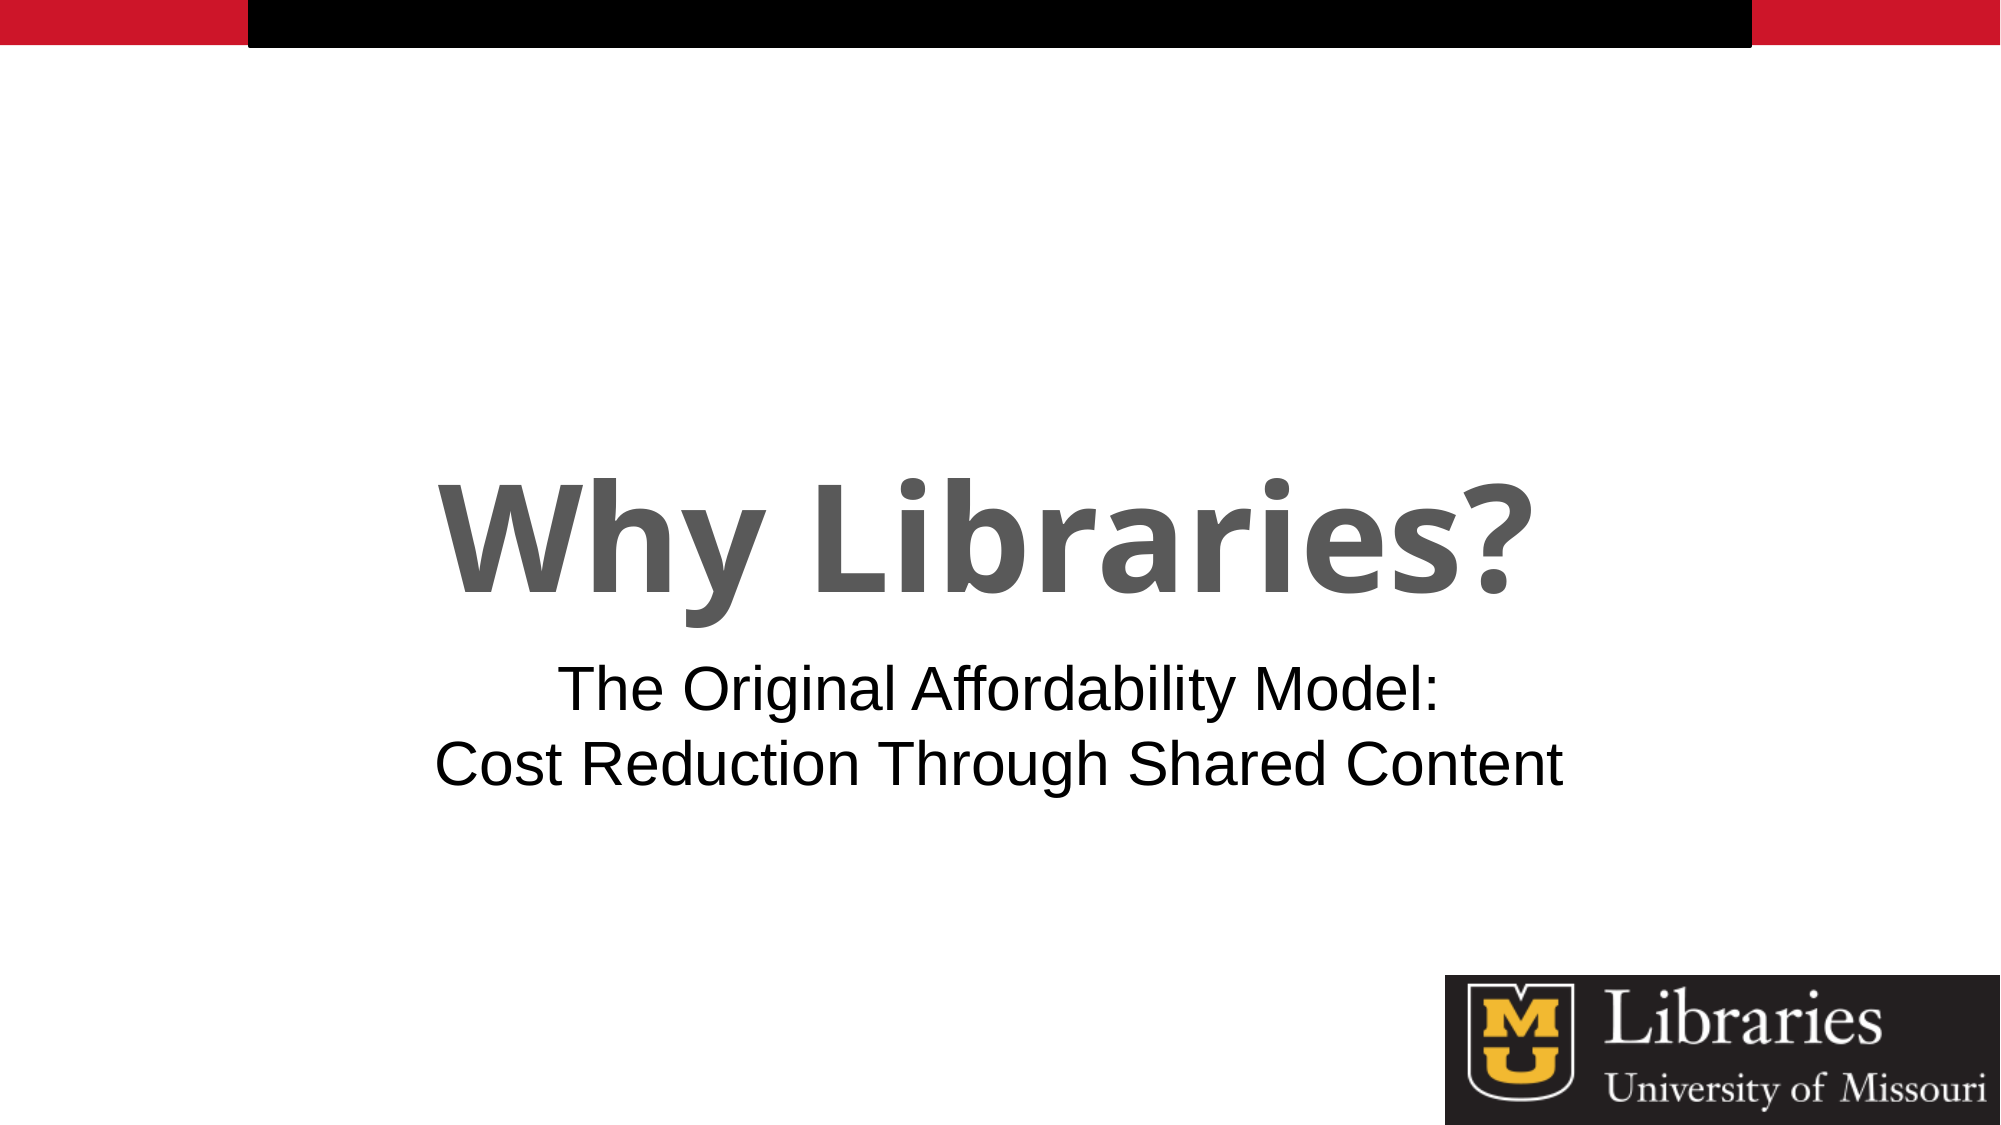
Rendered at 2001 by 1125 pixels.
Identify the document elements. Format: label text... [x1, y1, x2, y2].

text_box Why Libraries? [249, 381, 1750, 819]
text_box The Original Affordability Model: Cost Reduction Through Shared Content [282, 457, 1718, 743]
text_box [248, 0, 1752, 48]
picture [1444, 974, 2000, 1125]
